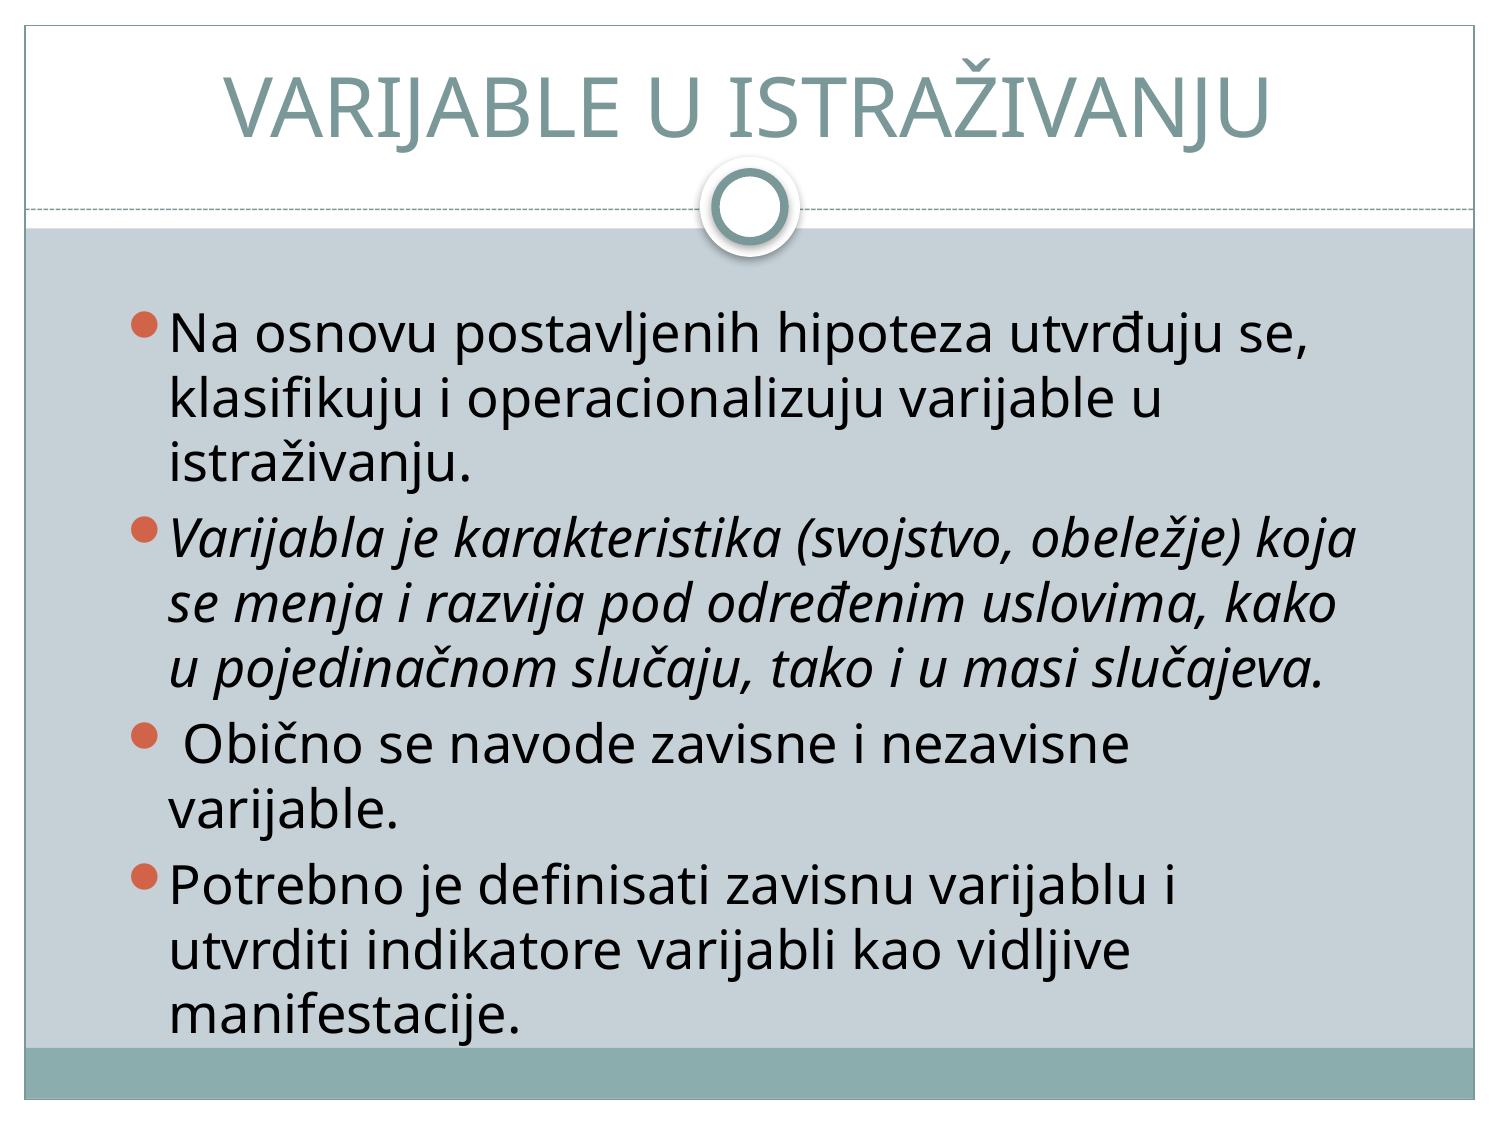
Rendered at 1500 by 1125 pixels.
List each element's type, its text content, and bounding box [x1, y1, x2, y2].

title VARIJABLE U ISTRAŽIVANJU [49, 37, 1450, 162]
list Na osnovu postavljenih hipoteza utvrđuju se, klasifikuju i operacionalizuju varijable u istraživanju. Varijabla je karakteristika (svojstvo, obeležje) koja se menja i razvija pod određenim uslovima, kako u pojedinačnom slučaju, tako i u masi slučajeva. Obično se navode zavisne i nezavisne varijable. Potrebno je definisati zavisnu varijablu i utvrditi indikatore varijabli kao vidljive manifestacije. [112, 290, 1388, 1072]
